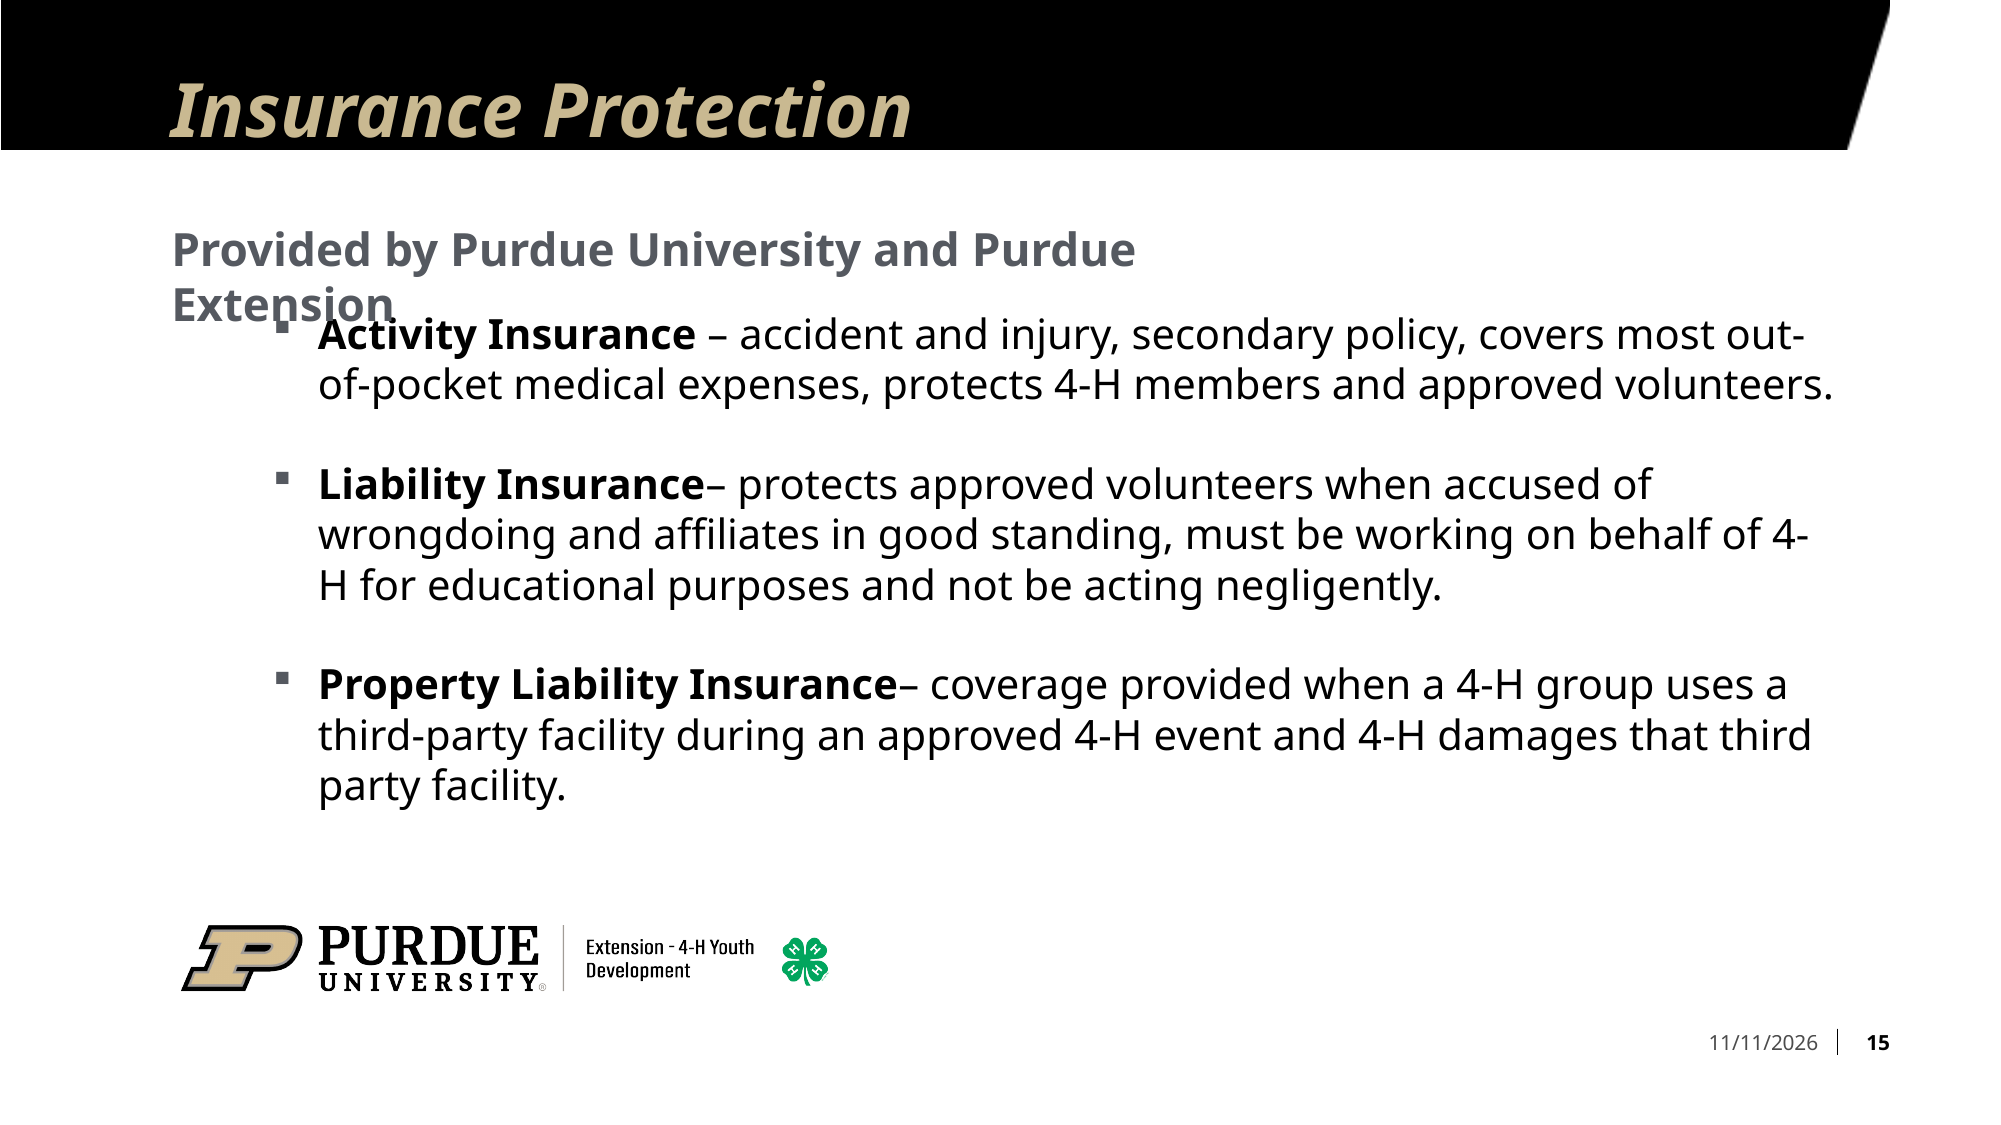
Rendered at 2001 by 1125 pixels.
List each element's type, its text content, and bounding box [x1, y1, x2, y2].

subtitle Provided by Purdue University and Purdue Extension [171, 220, 1373, 277]
slide_number 15 [1838, 1013, 1919, 1074]
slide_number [1662, 1017, 1834, 1071]
title Insurance Protection [168, 70, 1792, 158]
list Activity Insurance – accident and injury, secondary policy, covers most out-of-pocket medical expenses, protects 4-H members and approved volunteers. Liability Insurance– protects approved volunteers when accused of wrongdoing and affiliates in good standing, must be working on behalf of 4-H for educational purposes and not be acting negligently. Property Liability Insurance– coverage provided when a 4-H group uses a third-party facility during an approved 4-H event and 4-H damages that third party facility. [272, 307, 1835, 868]
picture [171, 914, 867, 1003]
